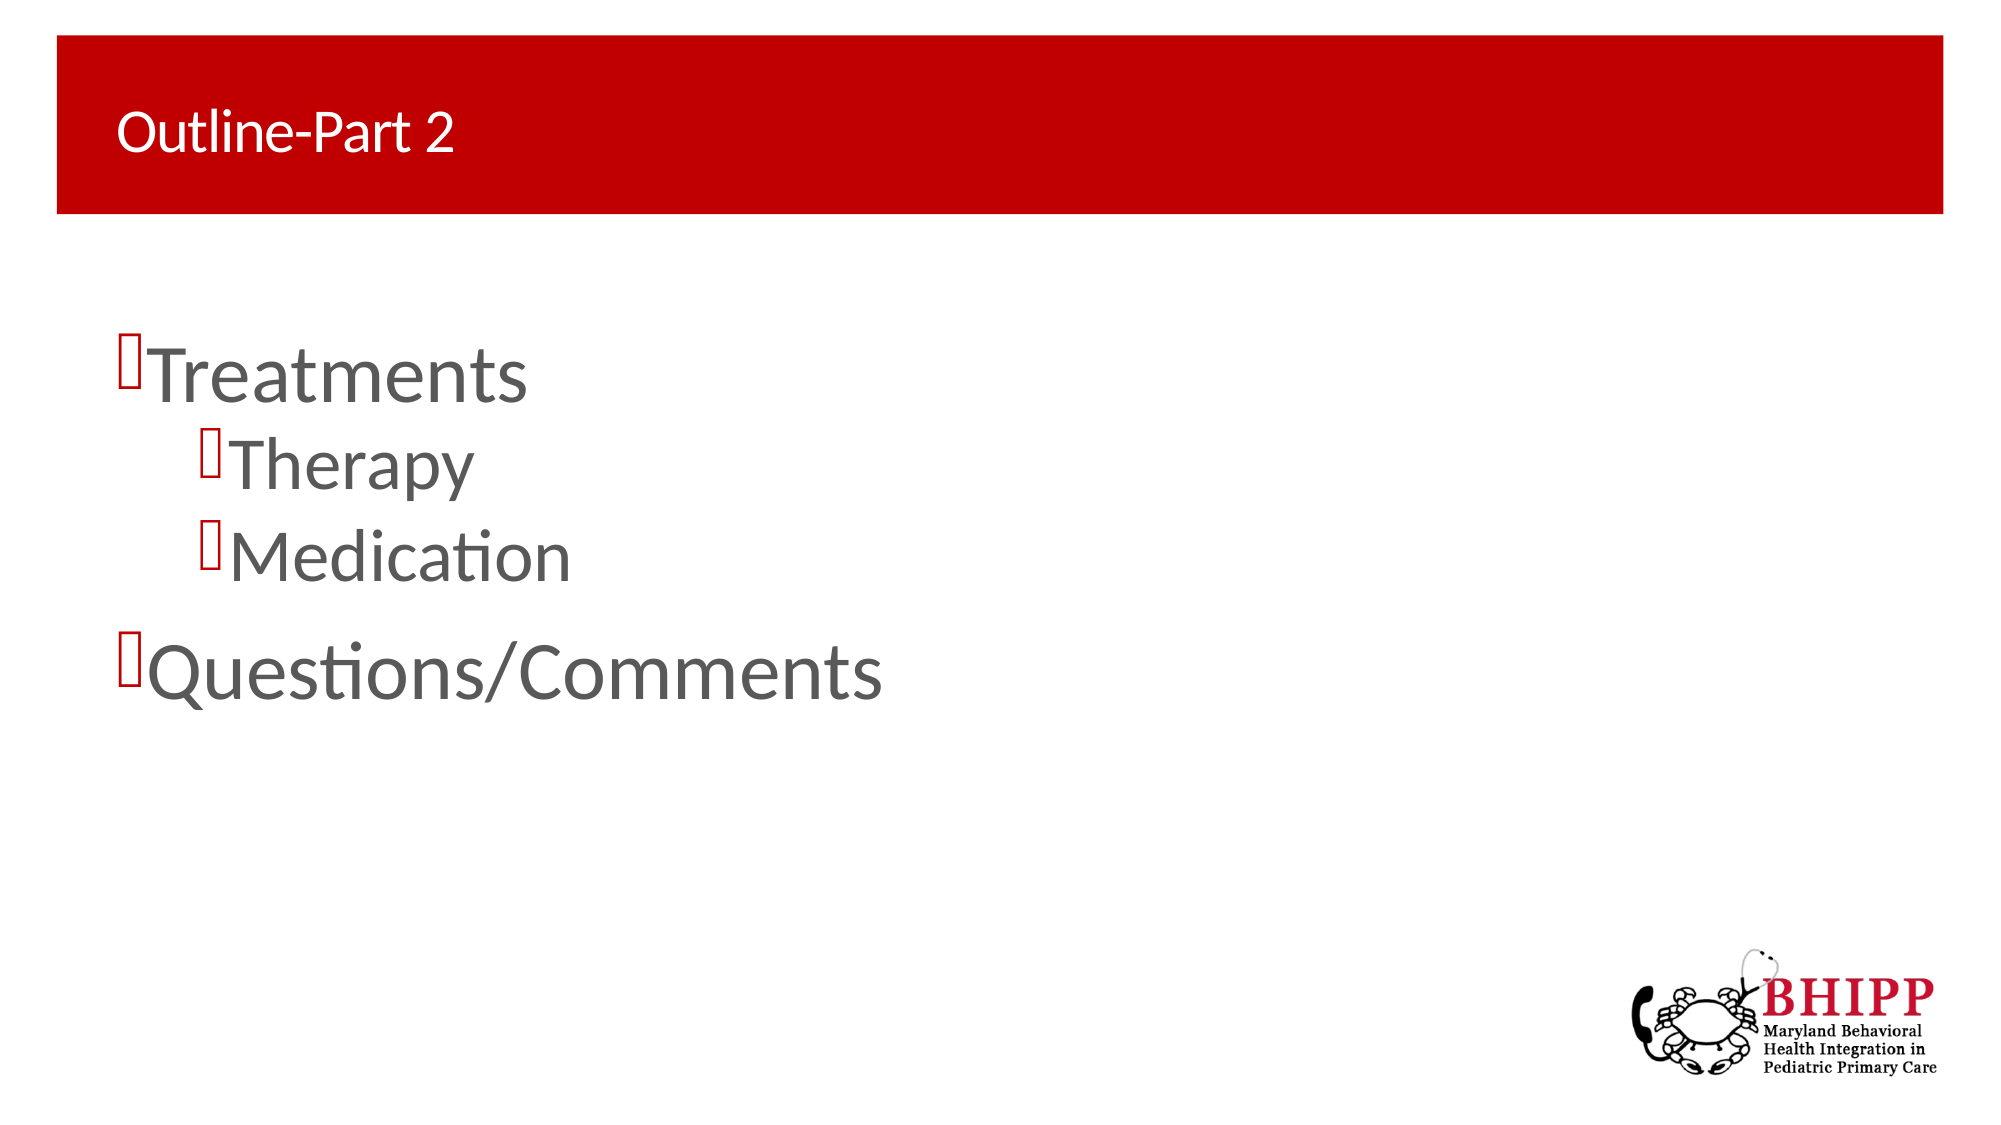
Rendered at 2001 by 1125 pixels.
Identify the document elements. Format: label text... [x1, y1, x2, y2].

list Treatments Therapy Medication Questions/Comments [101, 206, 1944, 842]
title Outline-Part 2 [101, 57, 1833, 207]
picture [1602, 921, 1964, 1103]
